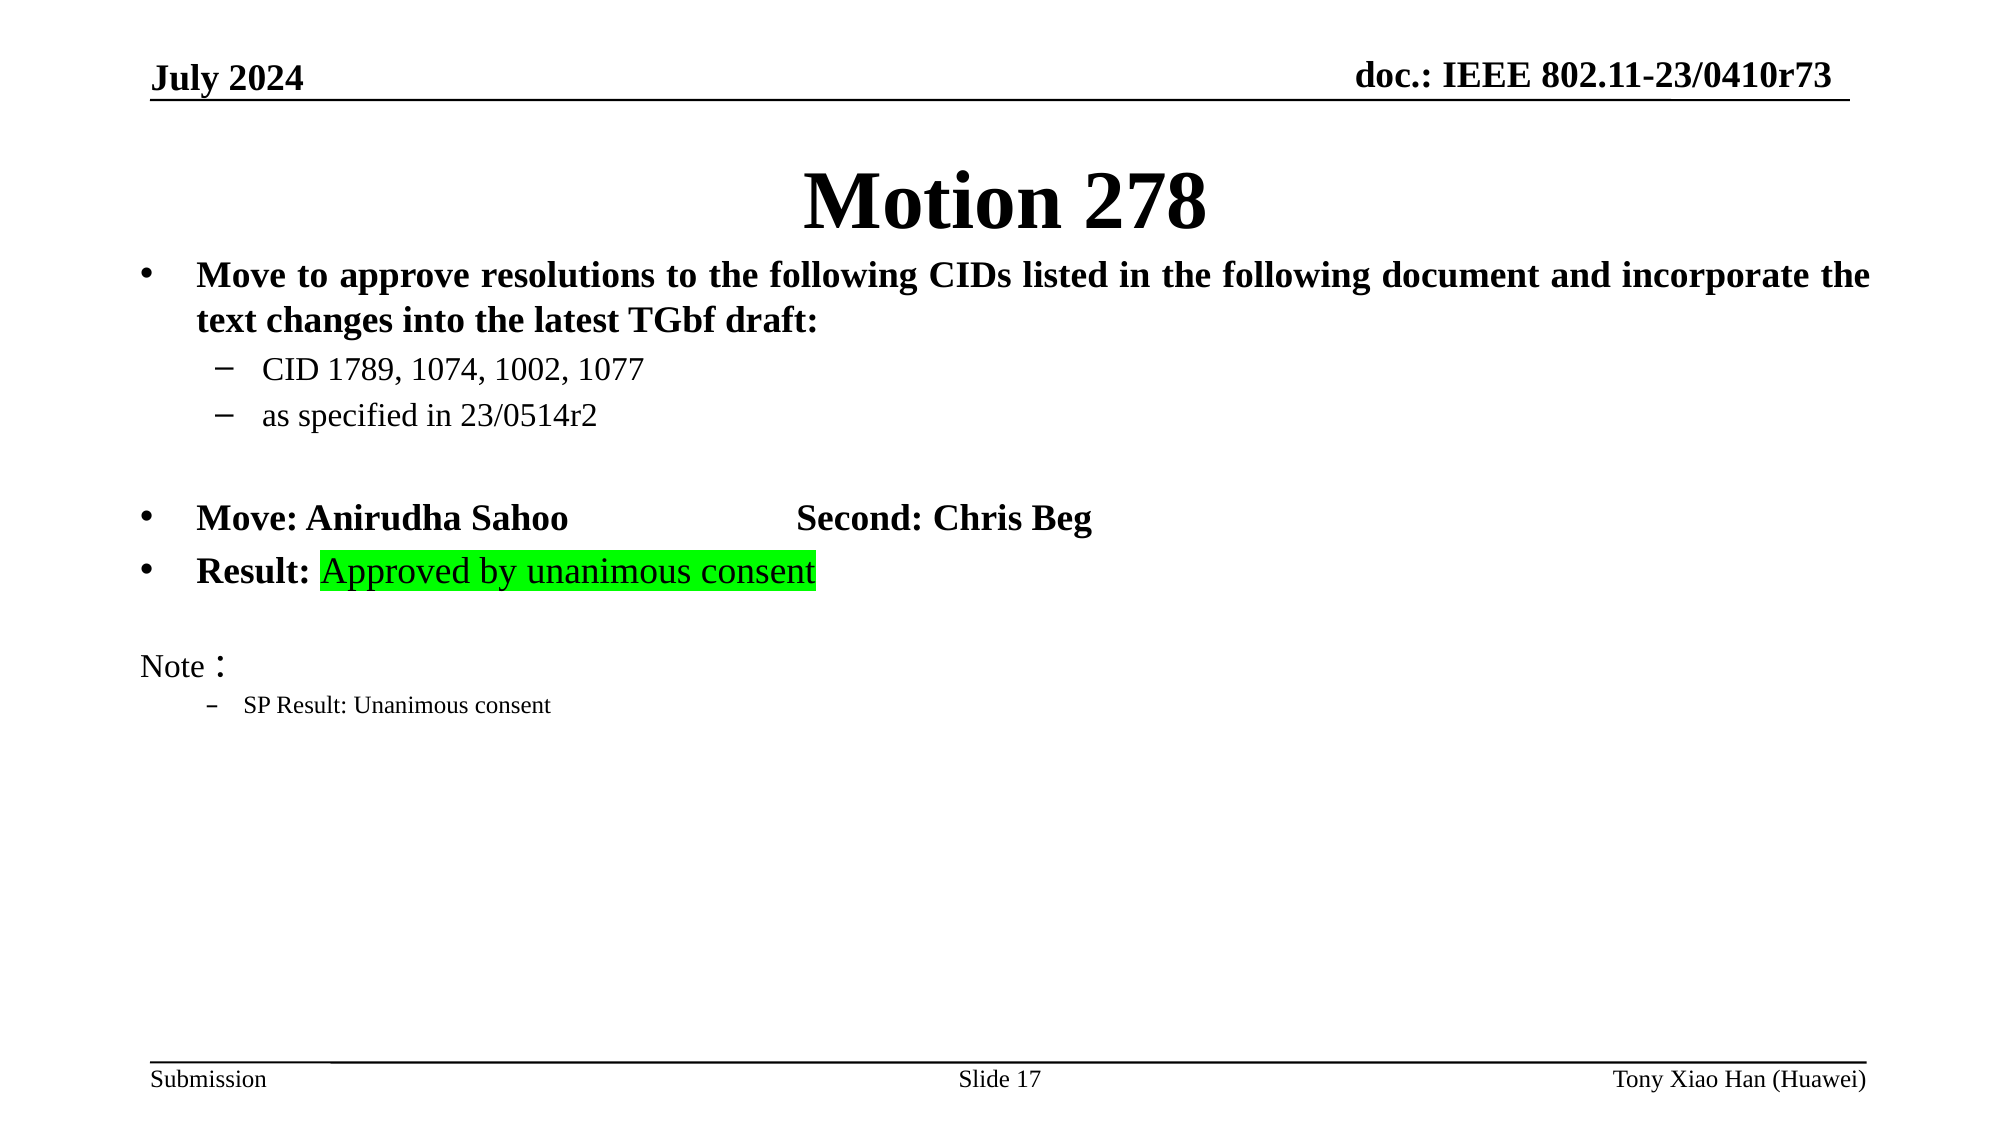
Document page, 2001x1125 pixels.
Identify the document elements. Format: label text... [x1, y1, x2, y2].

text_box Motion 278 [368, 137, 1644, 212]
text_box Move to approve resolutions to the following CIDs listed in the following document and incorporate the text changes into the latest TGbf draft: CID 1789, 1074, 1002, 1077 as specified in 23/0514r2 Move: Anirudha Sahoo Second: Chris Beg Result: Approved by unanimous consent Note： SP Result: Unanimous consent [125, 212, 1888, 900]
